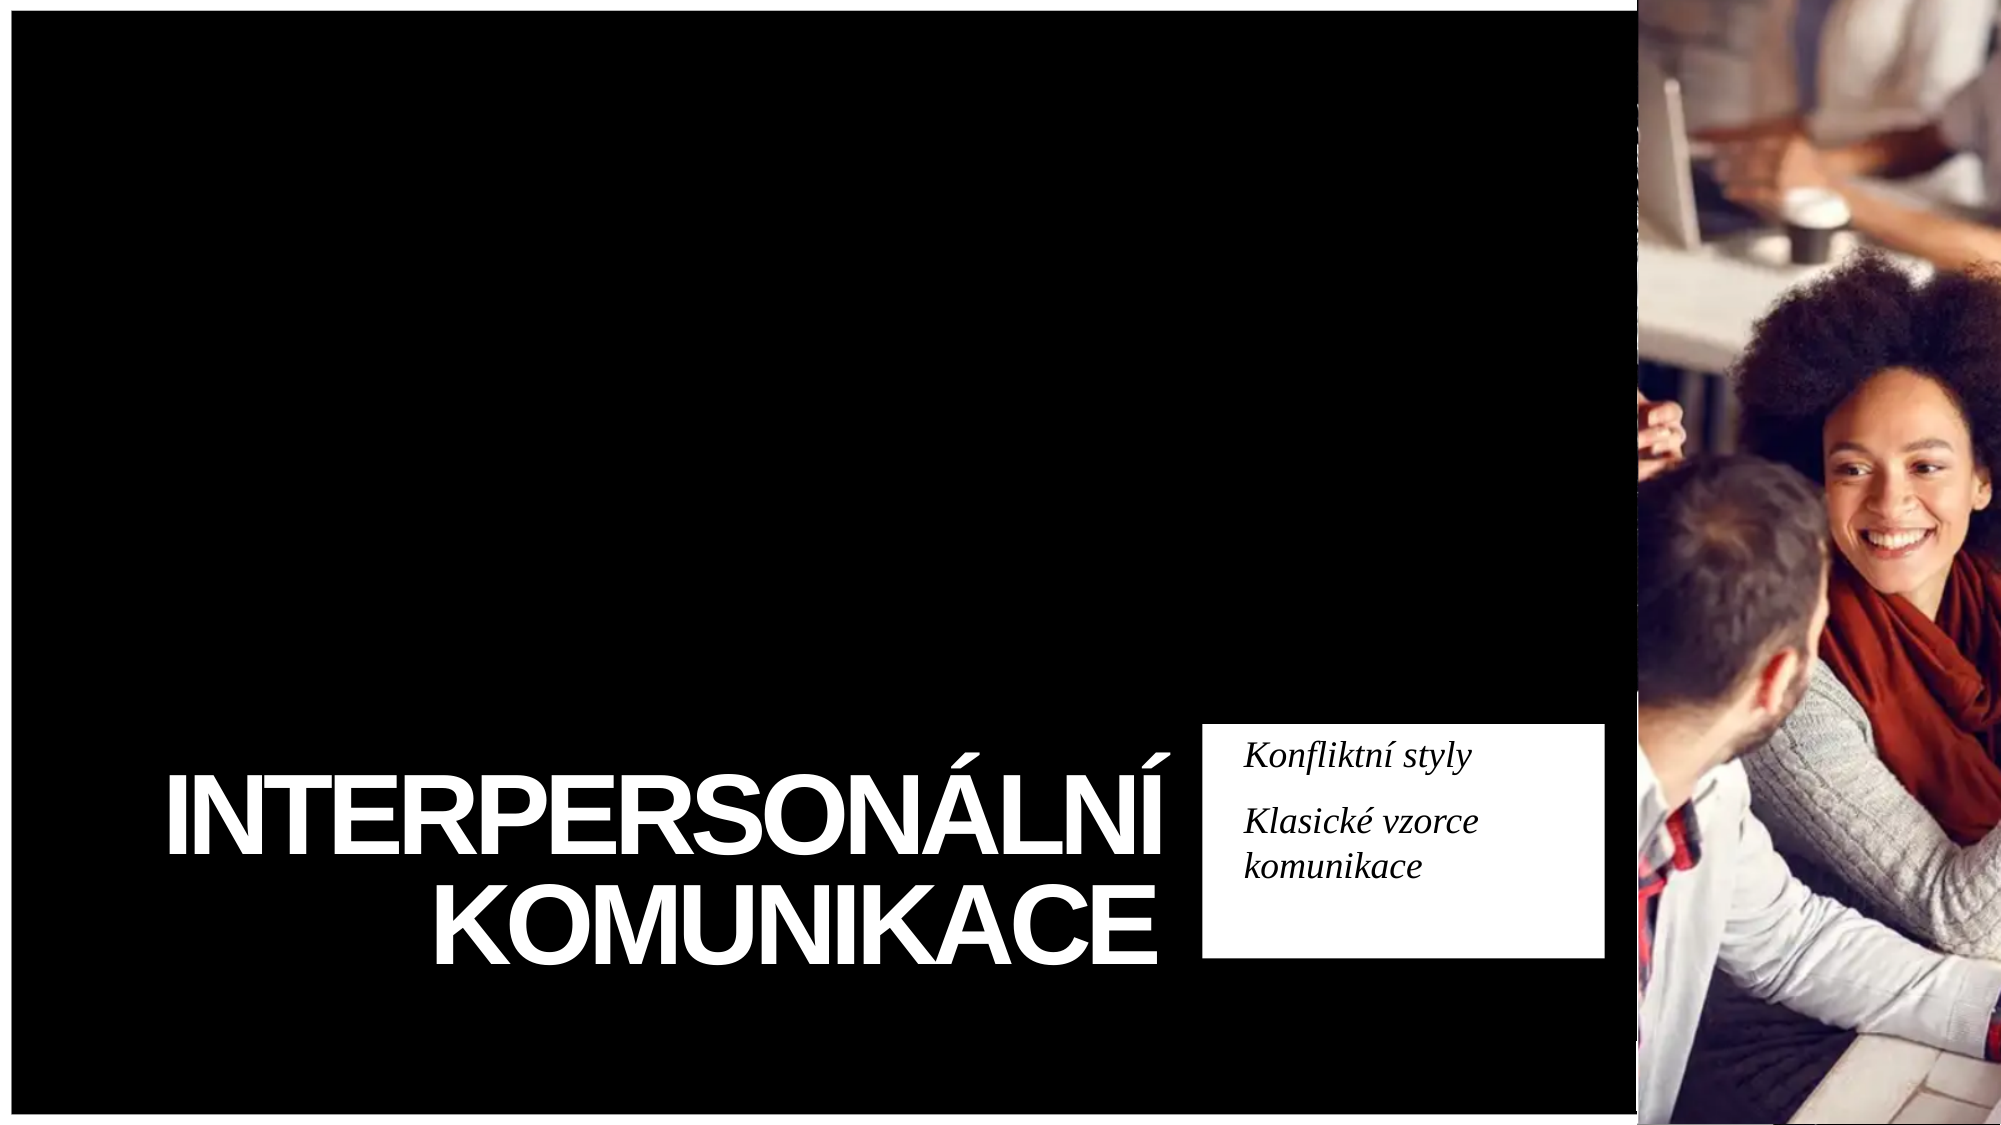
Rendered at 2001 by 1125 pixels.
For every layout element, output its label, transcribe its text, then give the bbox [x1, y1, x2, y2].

subtitle Konfliktní styly Klasické vzorce komunikace [1202, 724, 1605, 959]
picture [1636, 0, 2001, 1125]
title Interpersonální komunikace [47, 712, 1163, 988]
